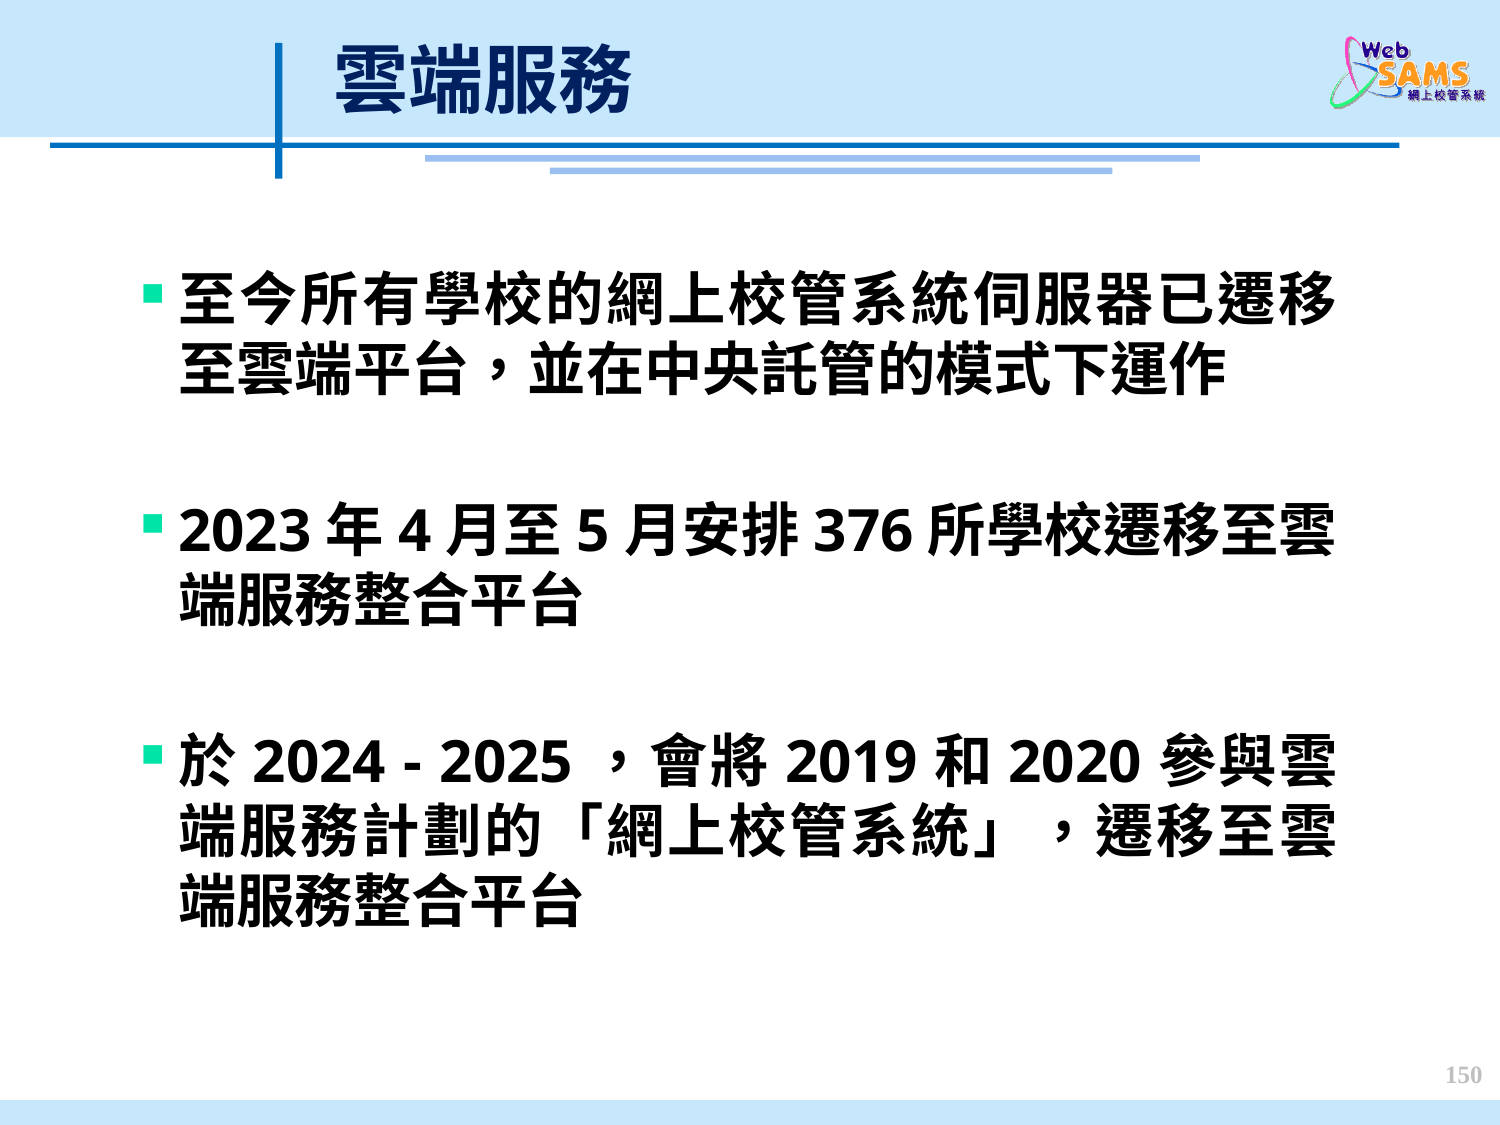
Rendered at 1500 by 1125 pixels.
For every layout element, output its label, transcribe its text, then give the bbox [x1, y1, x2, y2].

picture [1389, 31, 1493, 120]
text_box 雲端服務 [283, 24, 1389, 230]
slide_number 150 [1411, 1051, 1498, 1125]
text_box 至今所有學校的網上校管系統伺服器已遷移至雲端平台，並在中央託管的模式下運作 2023年4月至5月安排376所學校遷移至雲端服務整合平台 於2024 - 2025，會將2019和2020參與雲端服務計劃的「網上校管系統」，遷移至雲端服務整合平台 [50, 254, 1353, 1057]
